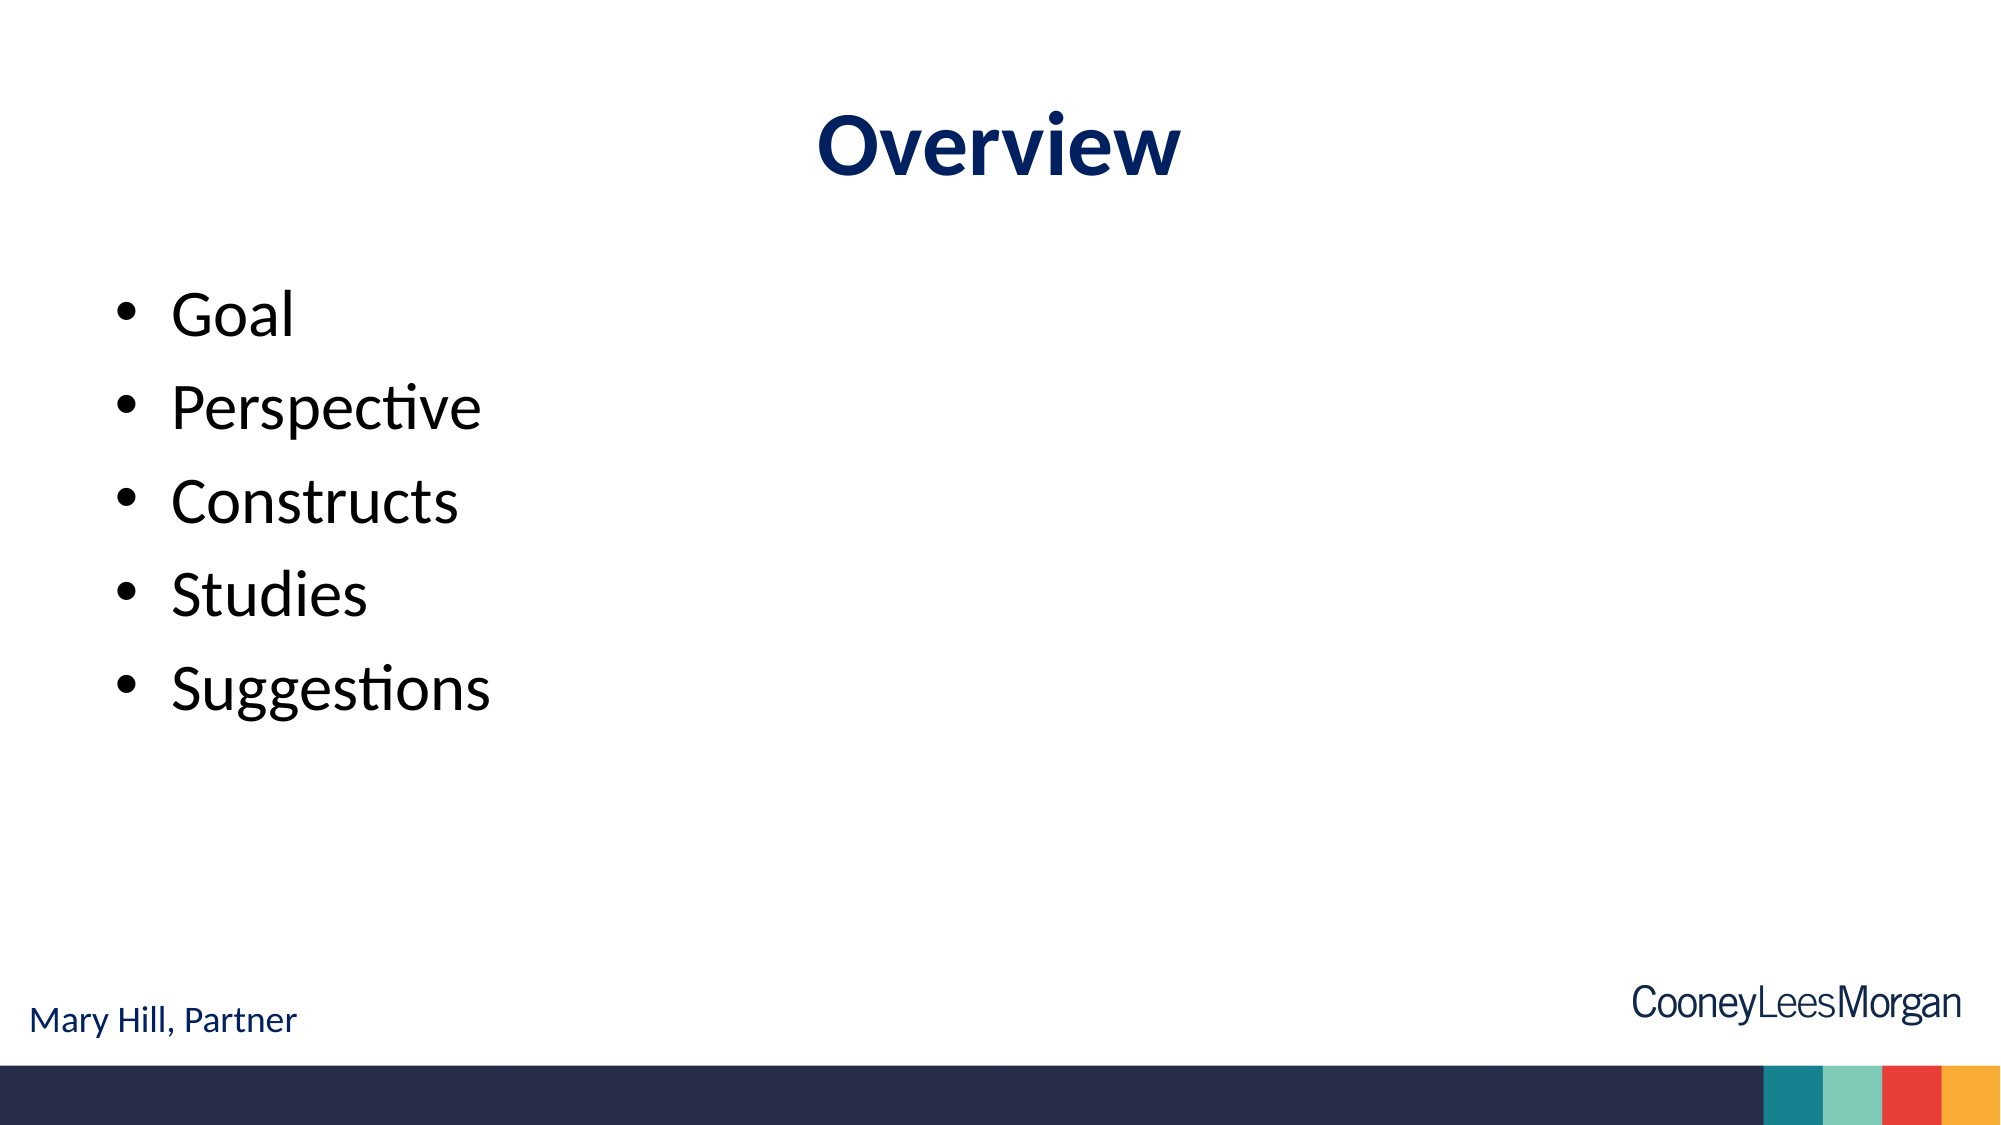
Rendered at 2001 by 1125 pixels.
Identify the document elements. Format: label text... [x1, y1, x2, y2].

picture [0, 0, 2001, 1125]
list Goal Perspective Constructs Studies Suggestions [99, 262, 1900, 1005]
title Overview [99, 53, 1900, 224]
text_box Mary Hill, Partner [14, 987, 313, 1048]
